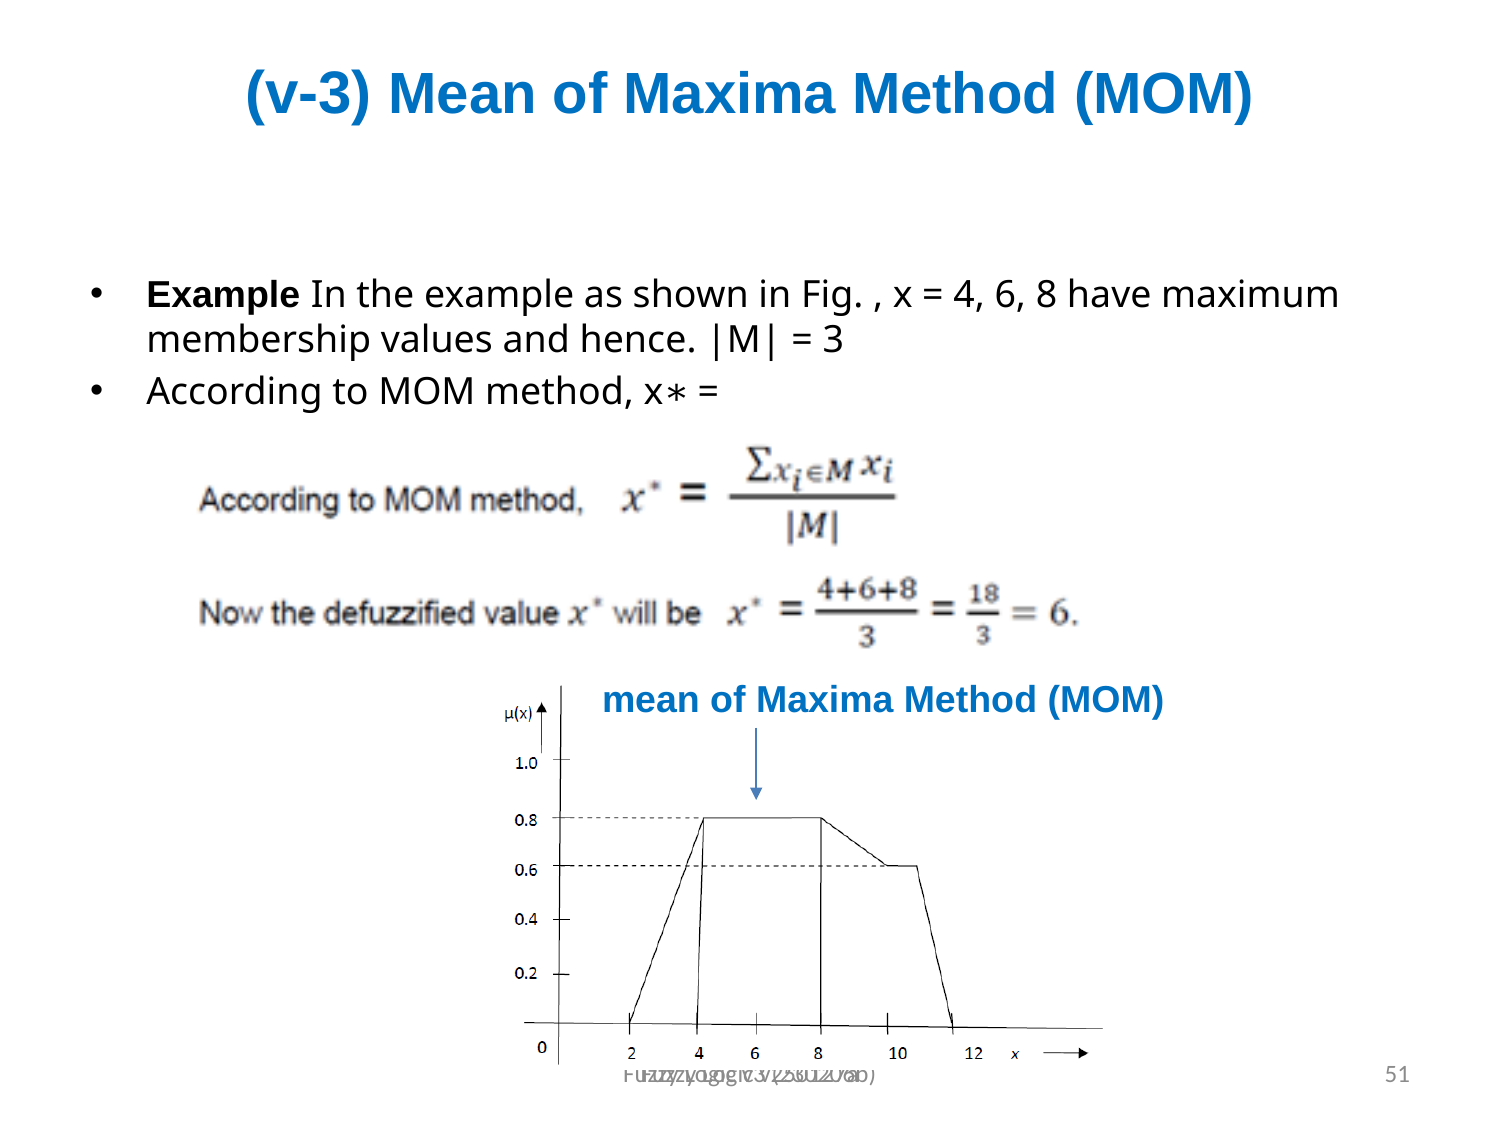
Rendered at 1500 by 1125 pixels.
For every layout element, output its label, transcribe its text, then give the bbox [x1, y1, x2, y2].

text_box mean of Maxima Method (MOM) [587, 667, 1338, 727]
list Example In the example as shown in Fig. , x = 4, 6, 8 have maximum membership values and hence. |M| = 3 According to MOM method, x∗ = [75, 262, 1425, 1005]
title (v-3) Mean of Maxima Method (MOM) [75, 45, 1425, 233]
picture [187, 437, 1118, 657]
slide_number 51 [1074, 1042, 1425, 1103]
picture [471, 683, 1133, 1070]
text_box Fuzzy Logic v3 (230206b) [512, 1077, 988, 1103]
